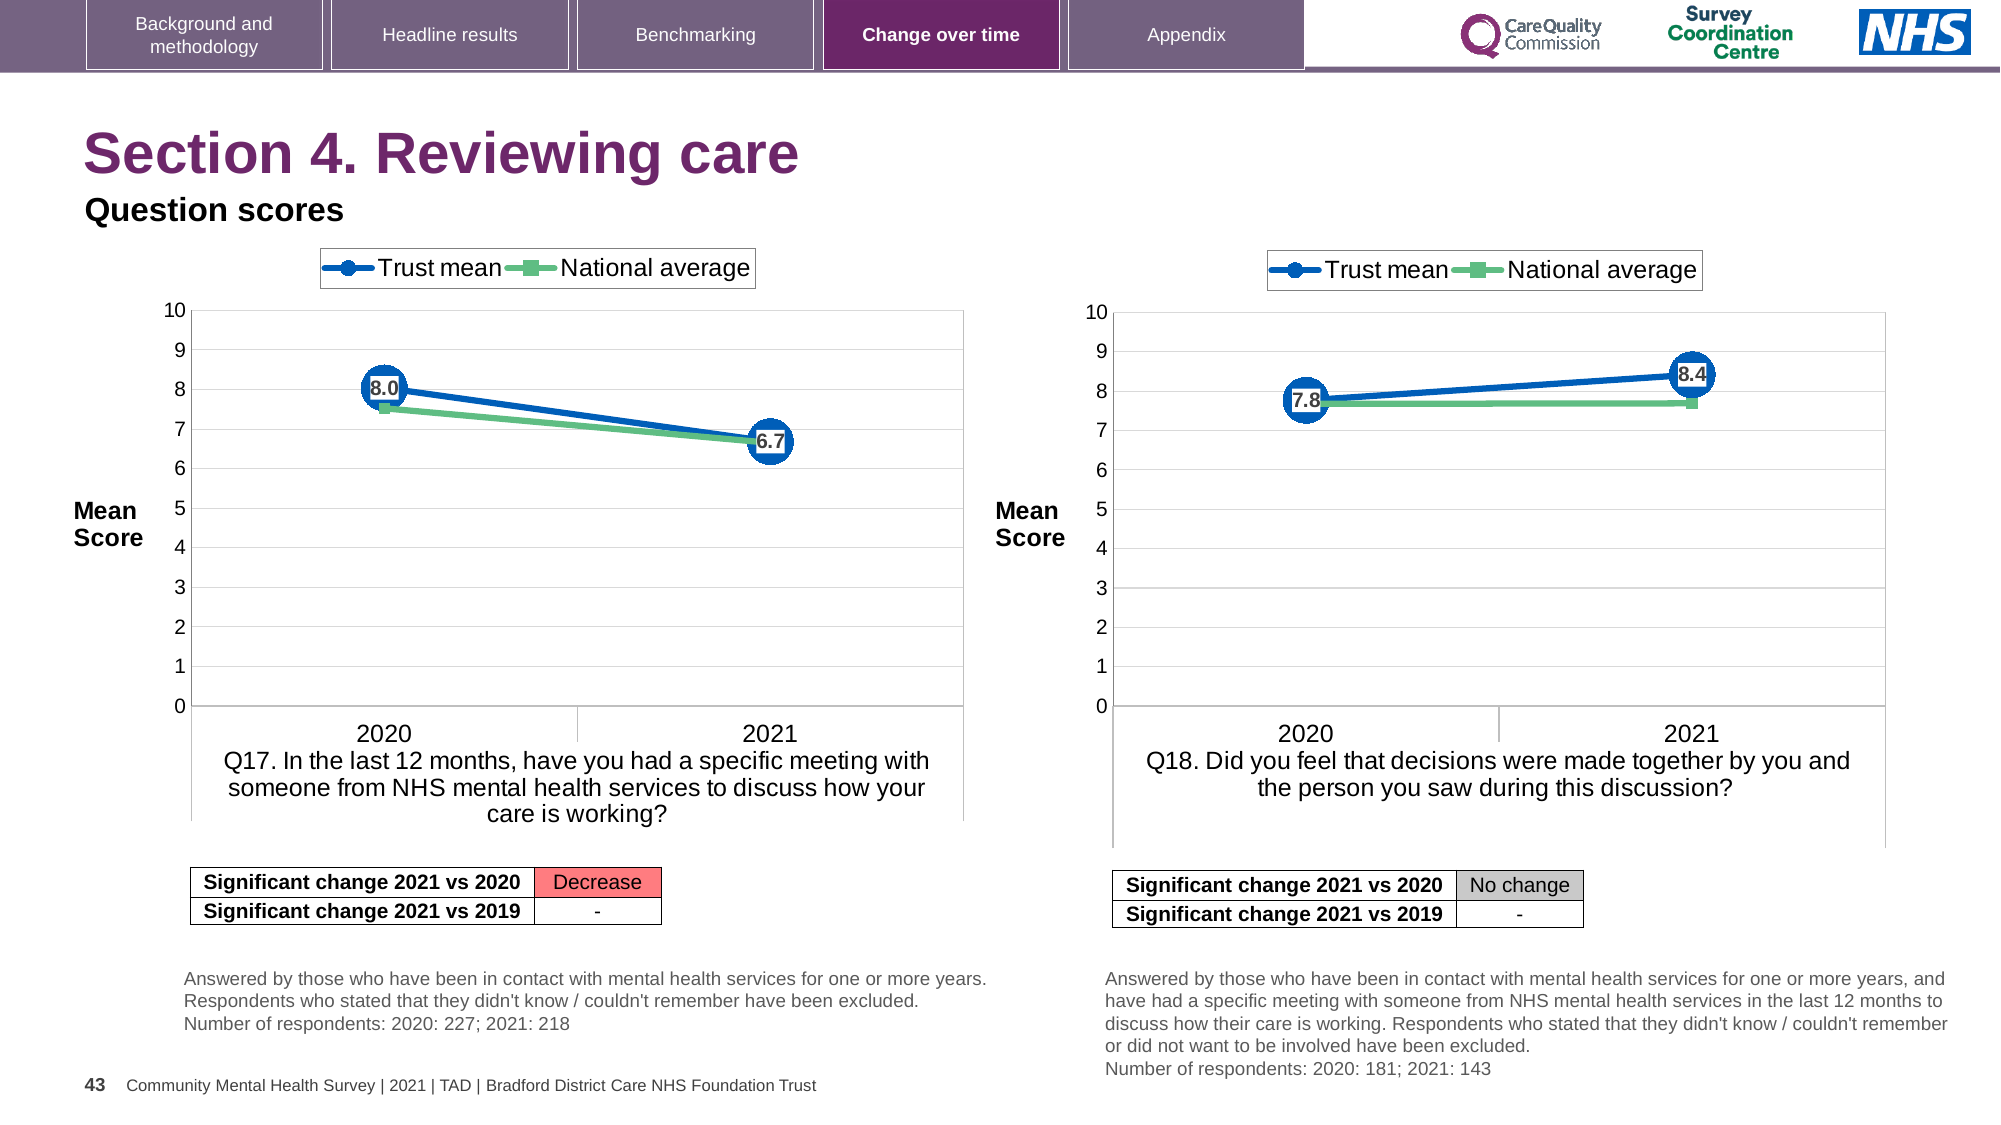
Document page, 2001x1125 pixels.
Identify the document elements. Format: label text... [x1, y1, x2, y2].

picture [1859, 9, 1971, 55]
chart [990, 240, 1888, 858]
table_header No change [1457, 871, 1583, 900]
table_header Significant change 2021 vs 2020 [191, 868, 534, 897]
table_cell Significant change 2021 vs 2019 [191, 898, 534, 924]
picture [1666, 3, 1794, 61]
title Section 4. Reviewing care [68, 100, 1942, 209]
text_box Answered by those who have been in contact with mental health services for one or more years, and have had a specific meeting with someone from NHS mental health services in the last 12 months to discuss how their care is working. Respondents who stated that they didn't know / couldn't remember or did not want to be involved have been excluded. Number of respondents: 2020: 181; 2021: 143 [1090, 959, 1981, 1087]
text_box 43 [84, 1065, 122, 1125]
text_box Question scores [84, 185, 1864, 229]
text_box Answered by those who have been in contact with mental health services for one or more years. Respondents who stated that they didn't know / couldn't remember have been excluded. Number of respondents: 2020: 227; 2021: 218 [168, 959, 1006, 1042]
table_cell - [535, 898, 661, 924]
table_cell Significant change 2021 vs 2019 [1113, 901, 1456, 927]
table_header Decrease [535, 868, 661, 897]
picture [1460, 13, 1602, 59]
table_header Significant change 2021 vs 2020 [1113, 871, 1456, 900]
table_cell - [1457, 901, 1583, 927]
chart [68, 240, 966, 858]
